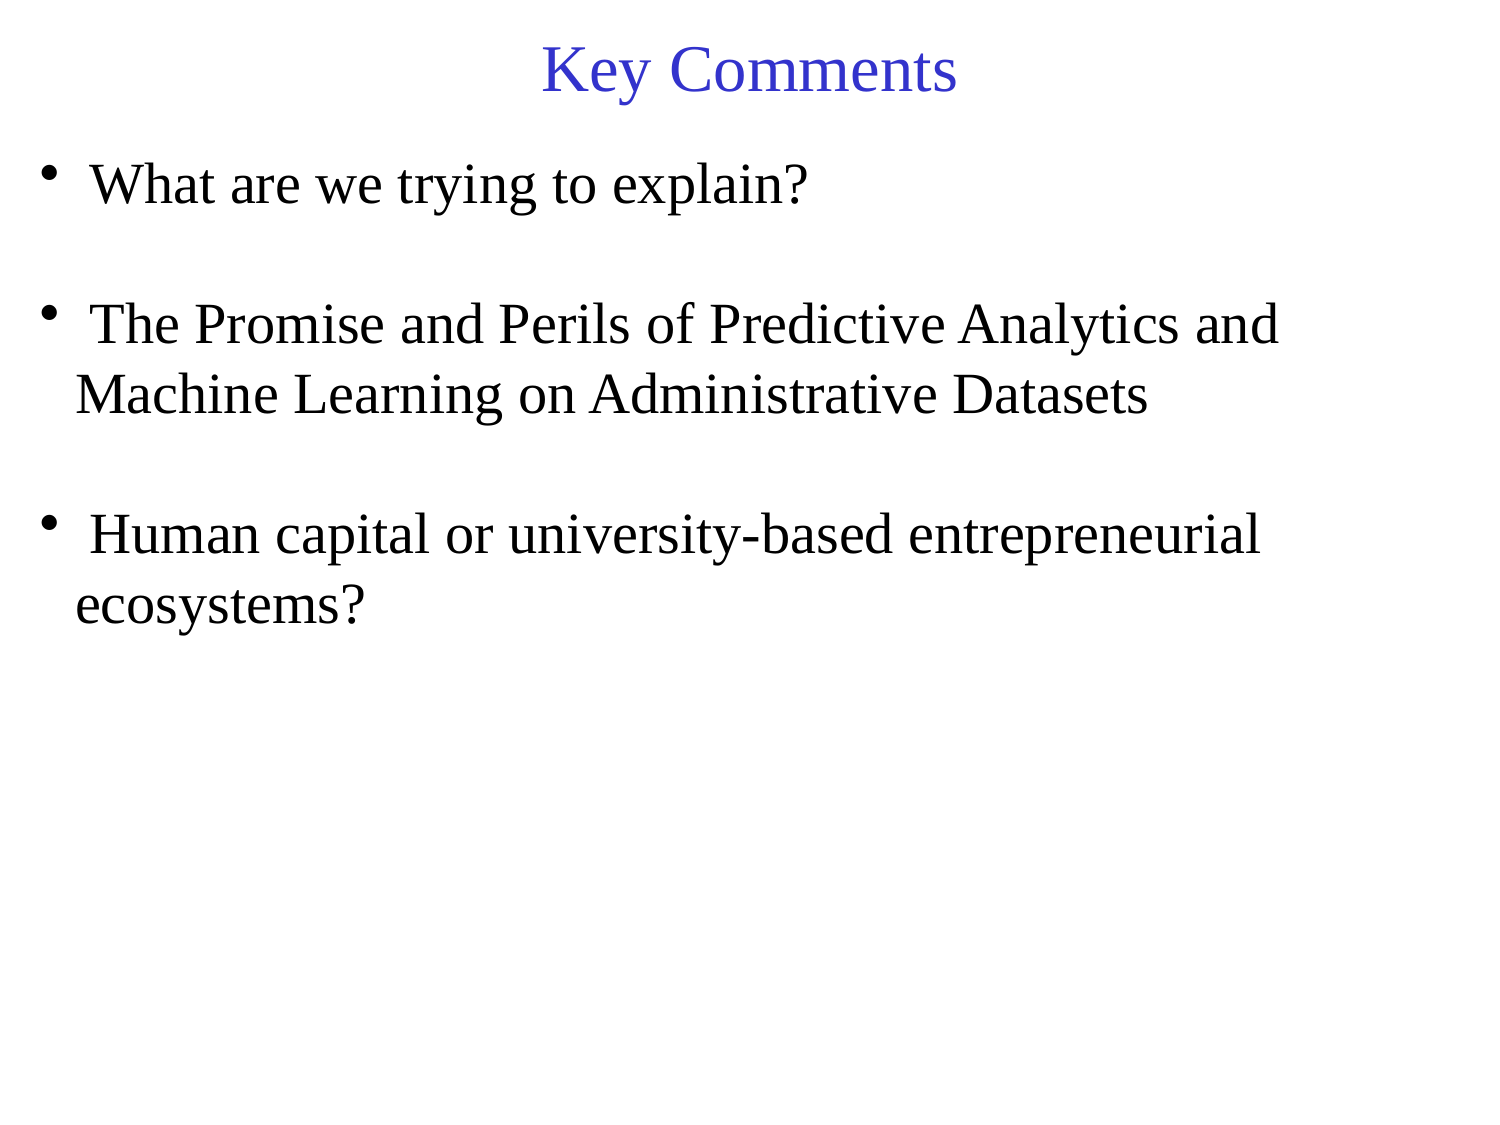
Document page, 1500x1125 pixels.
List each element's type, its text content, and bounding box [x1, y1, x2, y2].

text_box What are we trying to explain? The Promise and Perils of Predictive Analytics and Machine Learning on Administrative Datasets Human capital or university-based entrepreneurial ecosystems? [24, 137, 1388, 643]
title Key Comments [112, 0, 1388, 137]
